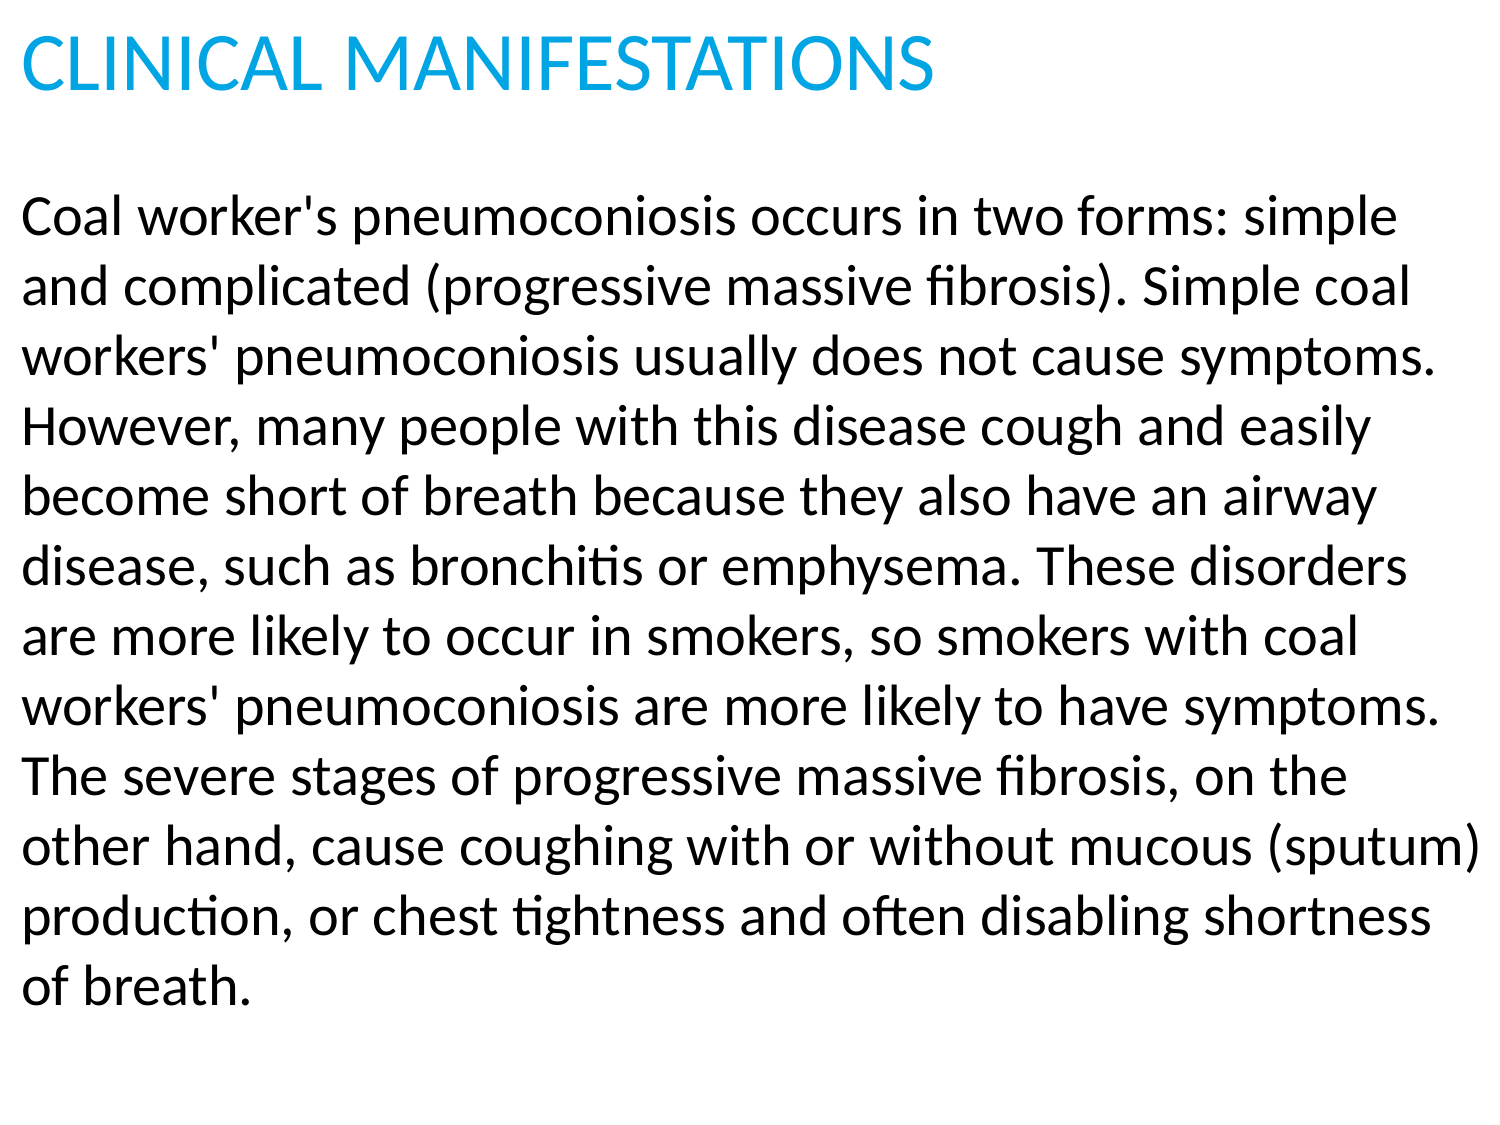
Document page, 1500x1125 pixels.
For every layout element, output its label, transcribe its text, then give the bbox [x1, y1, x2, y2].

text_box CLINICAL MANIFESTATIONS Coal worker's pneumoconiosis occurs in two forms: simple and complicated (progressive massive fibrosis). Simple coal workers' pneumoconiosis usually does not cause symptoms. However, many people with this disease cough and easily become short of breath because they also have an airway disease, such as bronchitis or emphysema. These disorders are more likely to occur in smokers, so smokers with coal workers' pneumoconiosis are more likely to have symptoms. The severe stages of progressive massive fibrosis, on the other hand, cause coughing with or without mucous (sputum) production, or chest tightness and often disabling shortness of breath. [6, 0, 1500, 1025]
